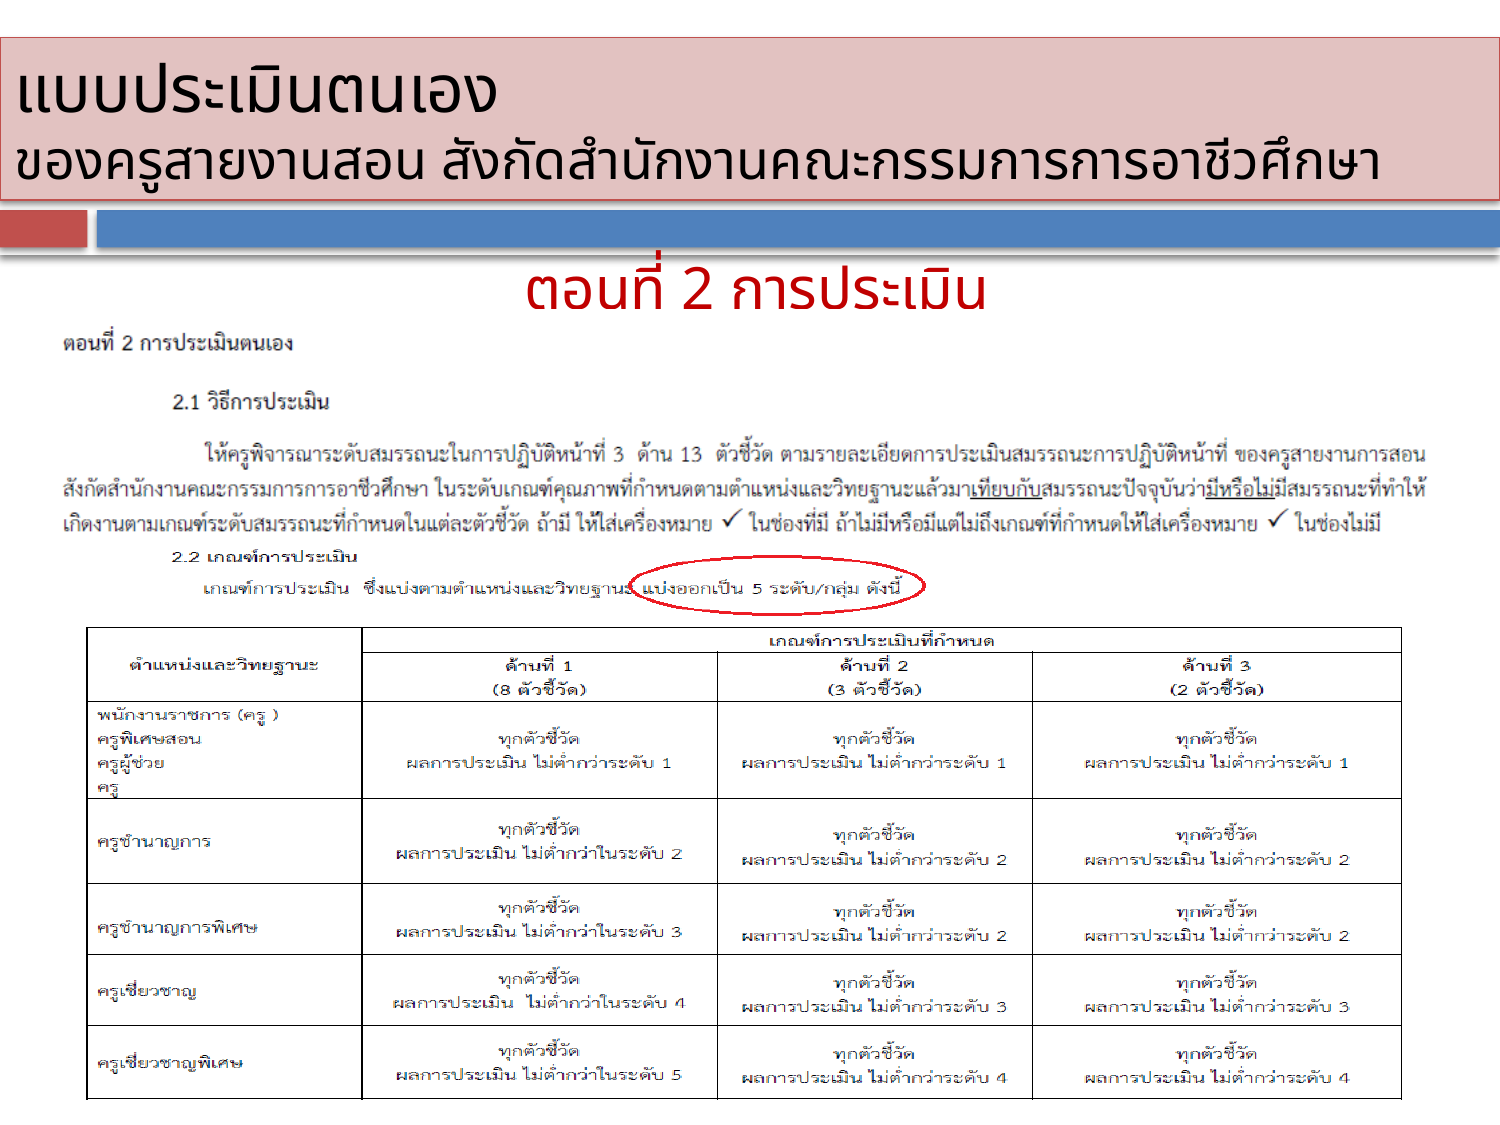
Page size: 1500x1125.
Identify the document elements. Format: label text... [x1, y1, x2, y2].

text_box ตอนที่ 2 การประเมินสมรรถนะ [510, 243, 1081, 308]
title แบบประเมินตนเอง ของครูสายงานสอน สังกัดสำนักงานคณะกรรมการการอาชีวศึกษา [0, 37, 1500, 201]
picture [0, 309, 1500, 1125]
